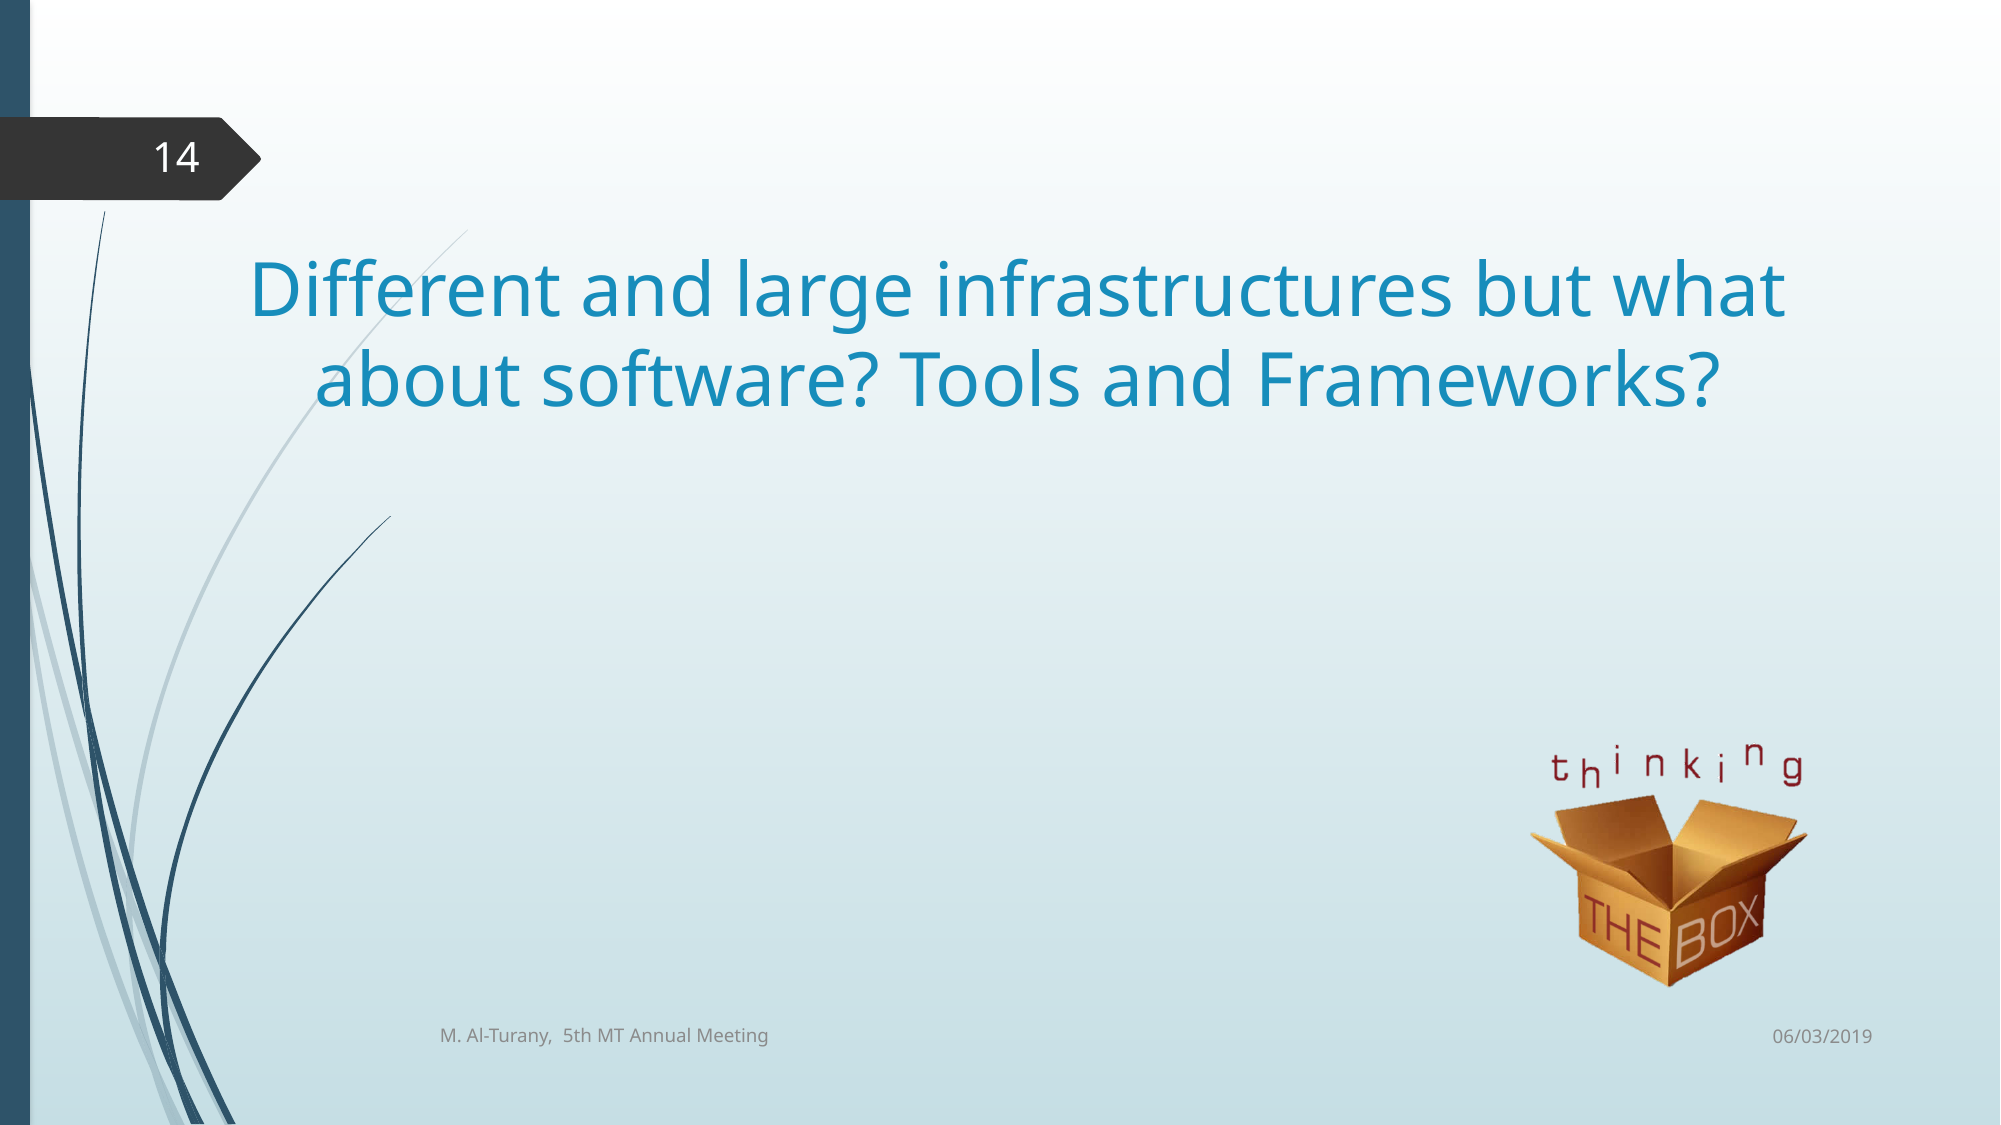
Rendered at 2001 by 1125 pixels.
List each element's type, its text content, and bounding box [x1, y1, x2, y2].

title Different and large infrastructures but what about software? Tools and Frameworks? [155, 234, 1881, 567]
slide_number 14 [87, 129, 216, 190]
footer M. Al-Turany, 5th MT Annual Meeting [424, 1006, 1675, 1067]
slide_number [1699, 1005, 1888, 1067]
picture [1496, 718, 1863, 1002]
